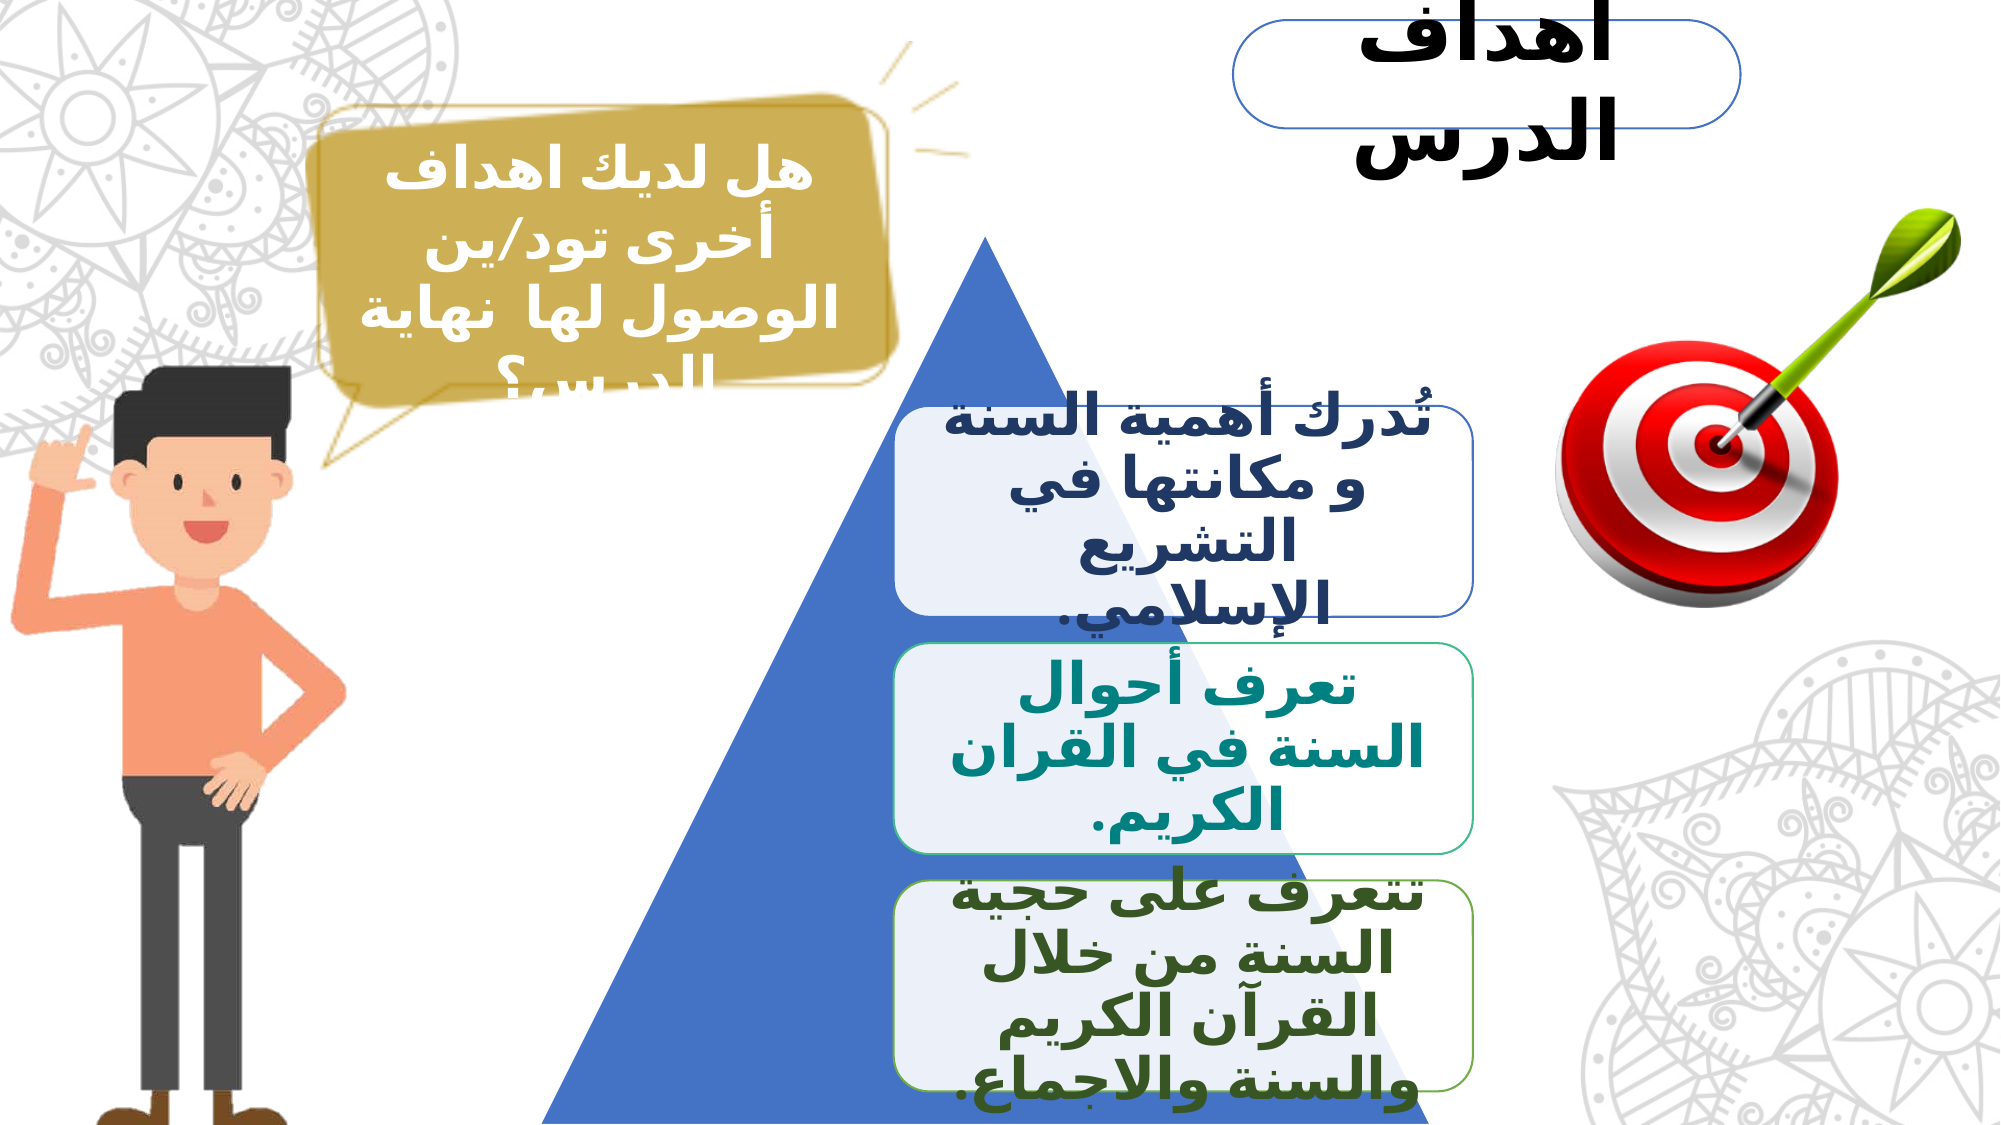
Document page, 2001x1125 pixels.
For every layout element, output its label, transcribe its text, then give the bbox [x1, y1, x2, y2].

text_box [1262, 19, 1712, 25]
text_box أهداف الدرس [1233, 25, 1741, 129]
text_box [436, 233, 1678, 1125]
picture [0, 0, 2001, 1125]
